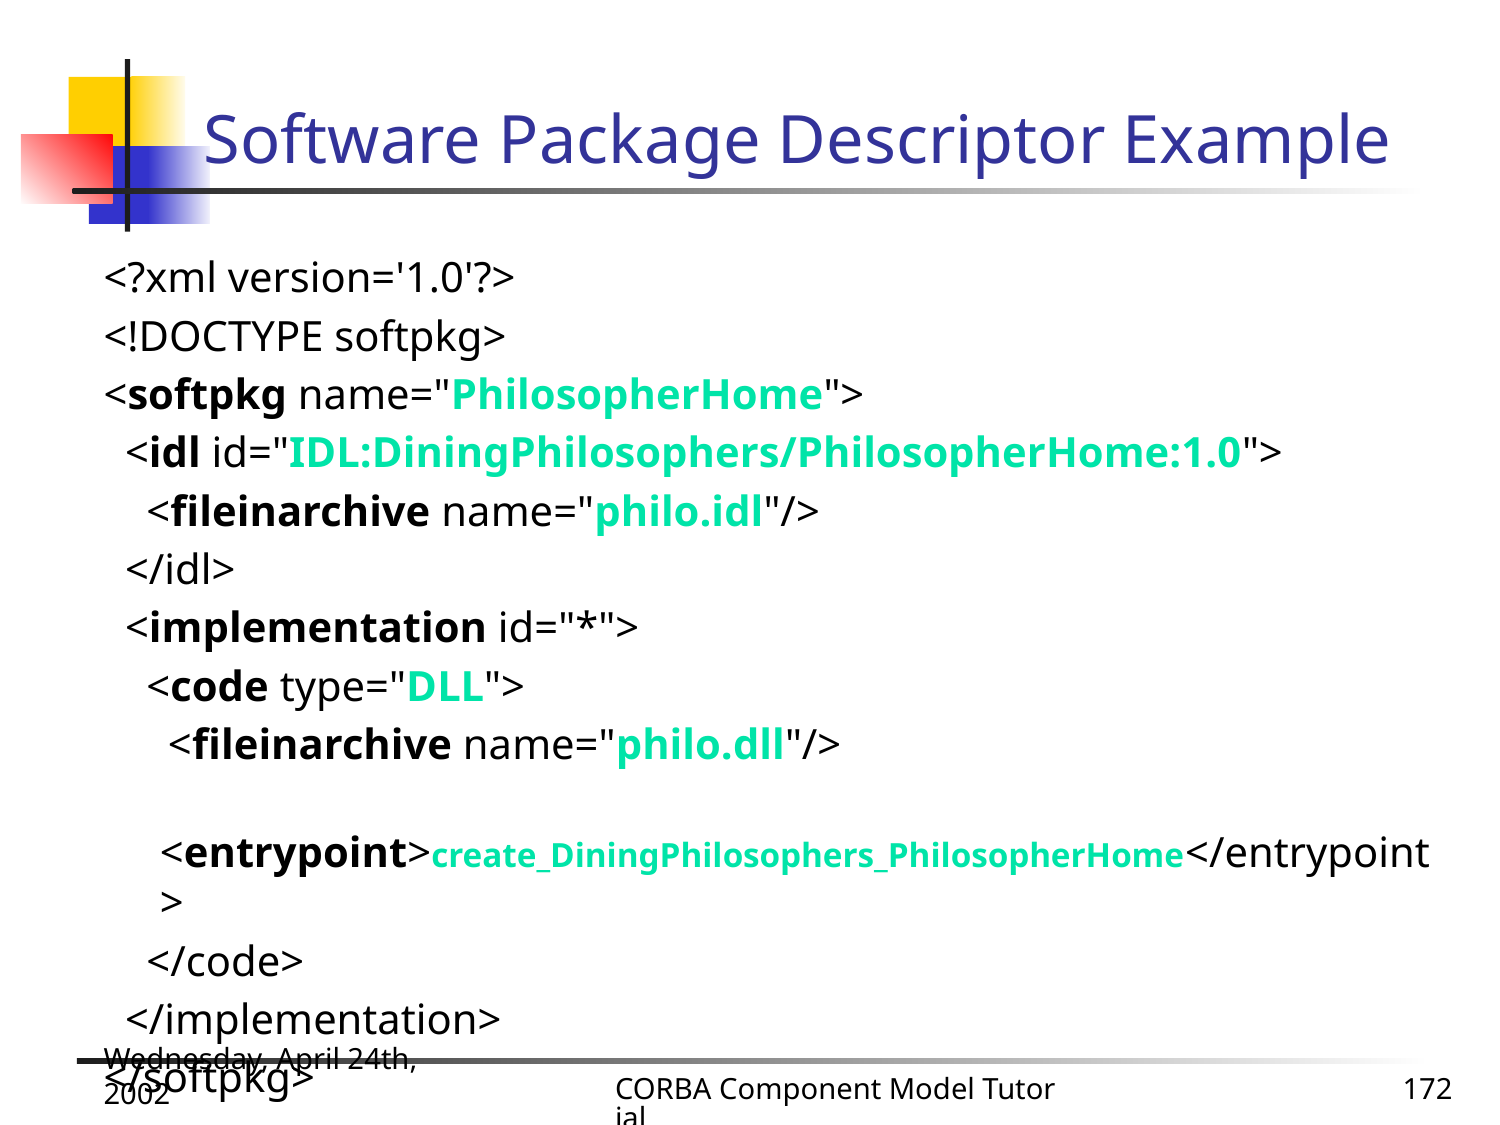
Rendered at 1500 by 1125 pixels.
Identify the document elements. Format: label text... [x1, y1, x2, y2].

footer CORBA Component Model Tutorial [599, 1042, 1076, 1118]
slide_number 172 [1154, 1042, 1468, 1118]
list <?xml version='1.0'?> <!DOCTYPE softpkg> <softpkg name="PhilosopherHome"> <idl id="IDL:DiningPhilosophers/PhilosopherHome:1.0"> <fileinarchive name="philo.idl"/> </idl> <implementation id="*"> <code type="DLL"> <fileinarchive name="philo.dll"/> <entrypoint>create_DiningPhilosophers_PhilosopherHome</entrypoint> </code> </implementation> </softpkg> [88, 243, 1470, 1036]
title Software Package Descriptor Example [188, 30, 1468, 185]
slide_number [88, 1042, 504, 1118]
